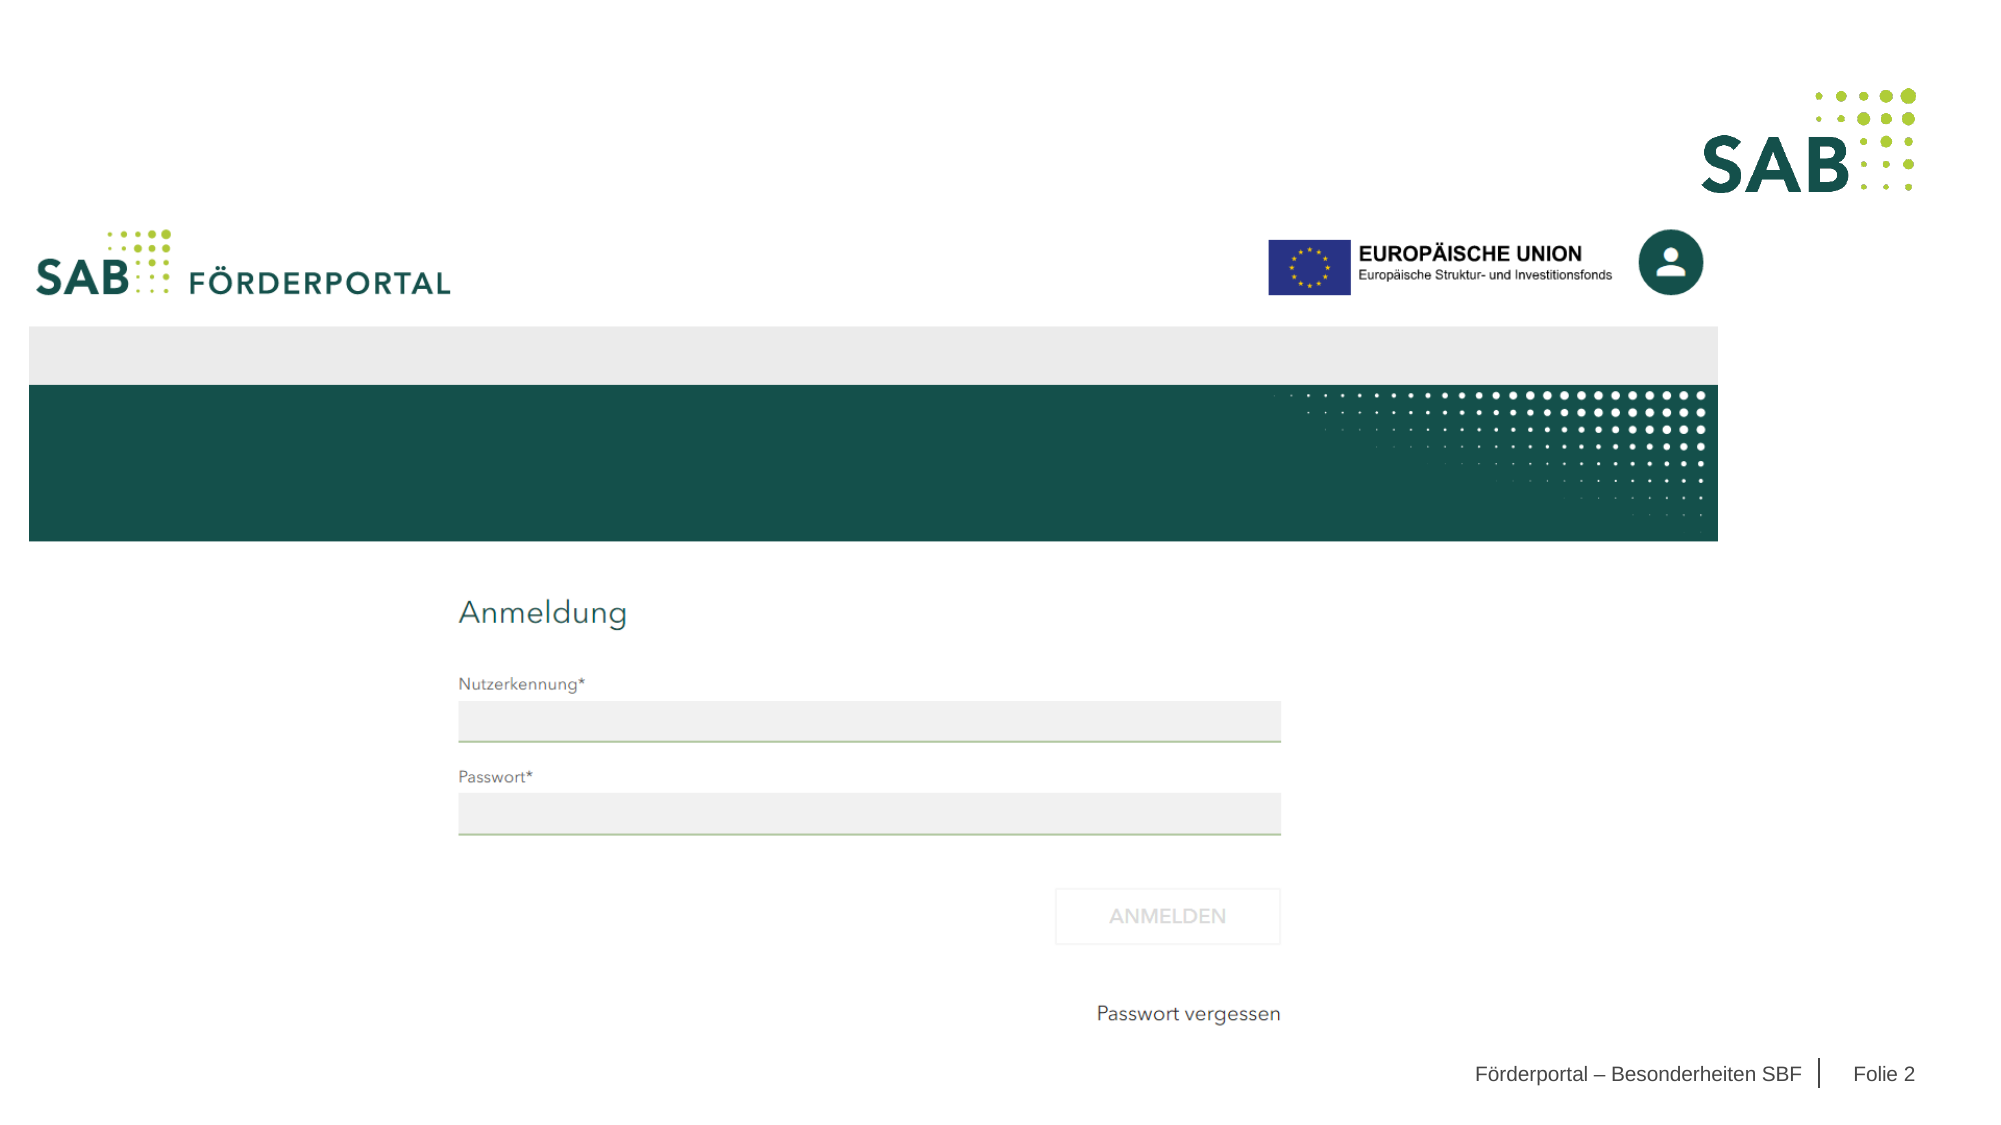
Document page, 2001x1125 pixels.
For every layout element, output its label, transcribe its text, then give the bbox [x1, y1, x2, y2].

picture [1701, 88, 1916, 193]
footer Förderportal – Besonderheiten SBF [739, 1060, 1803, 1086]
picture [28, 218, 1718, 1037]
slide_number Folie 2 [1818, 1060, 1916, 1086]
